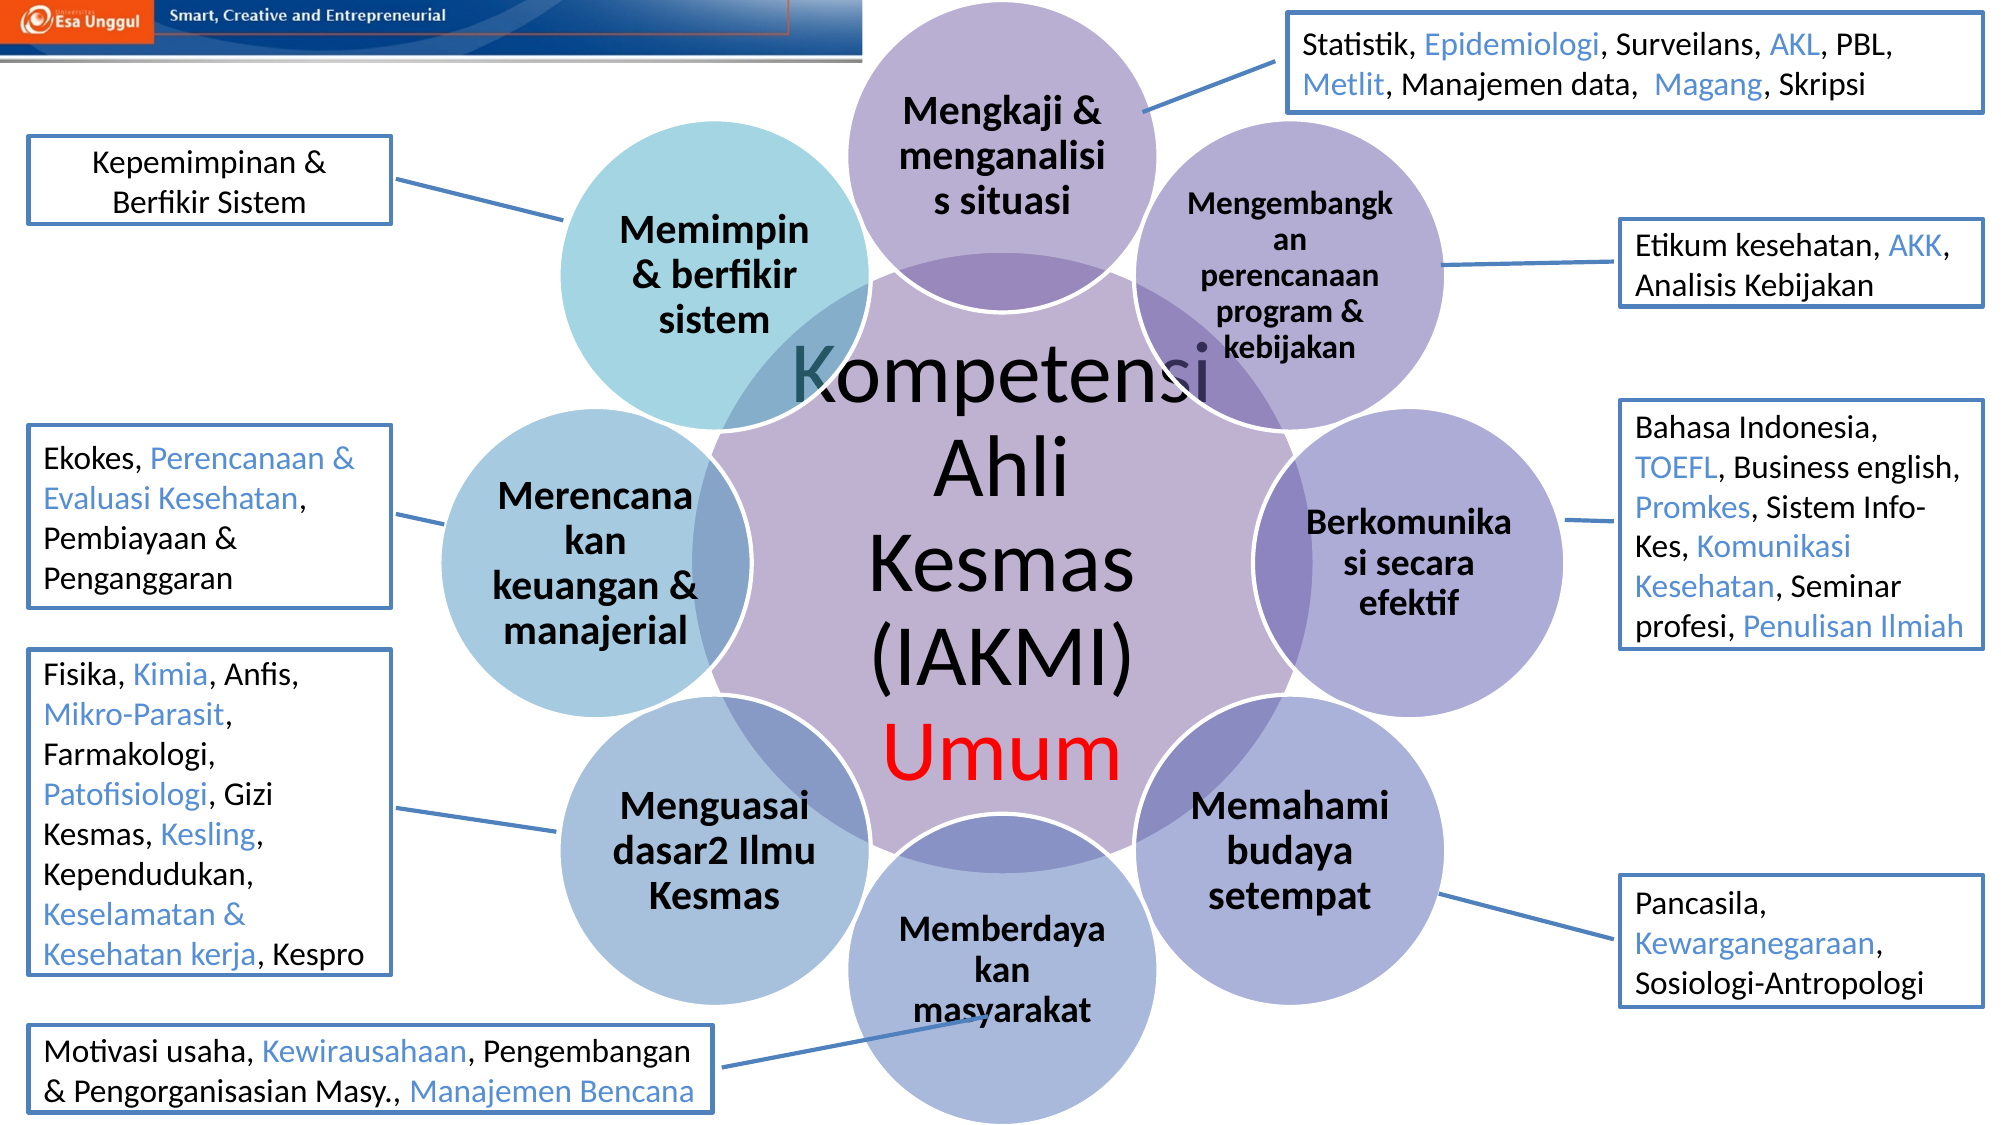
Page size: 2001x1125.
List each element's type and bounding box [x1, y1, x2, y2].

picture [0, 0, 4, 63]
list [4, 0, 2000, 1125]
